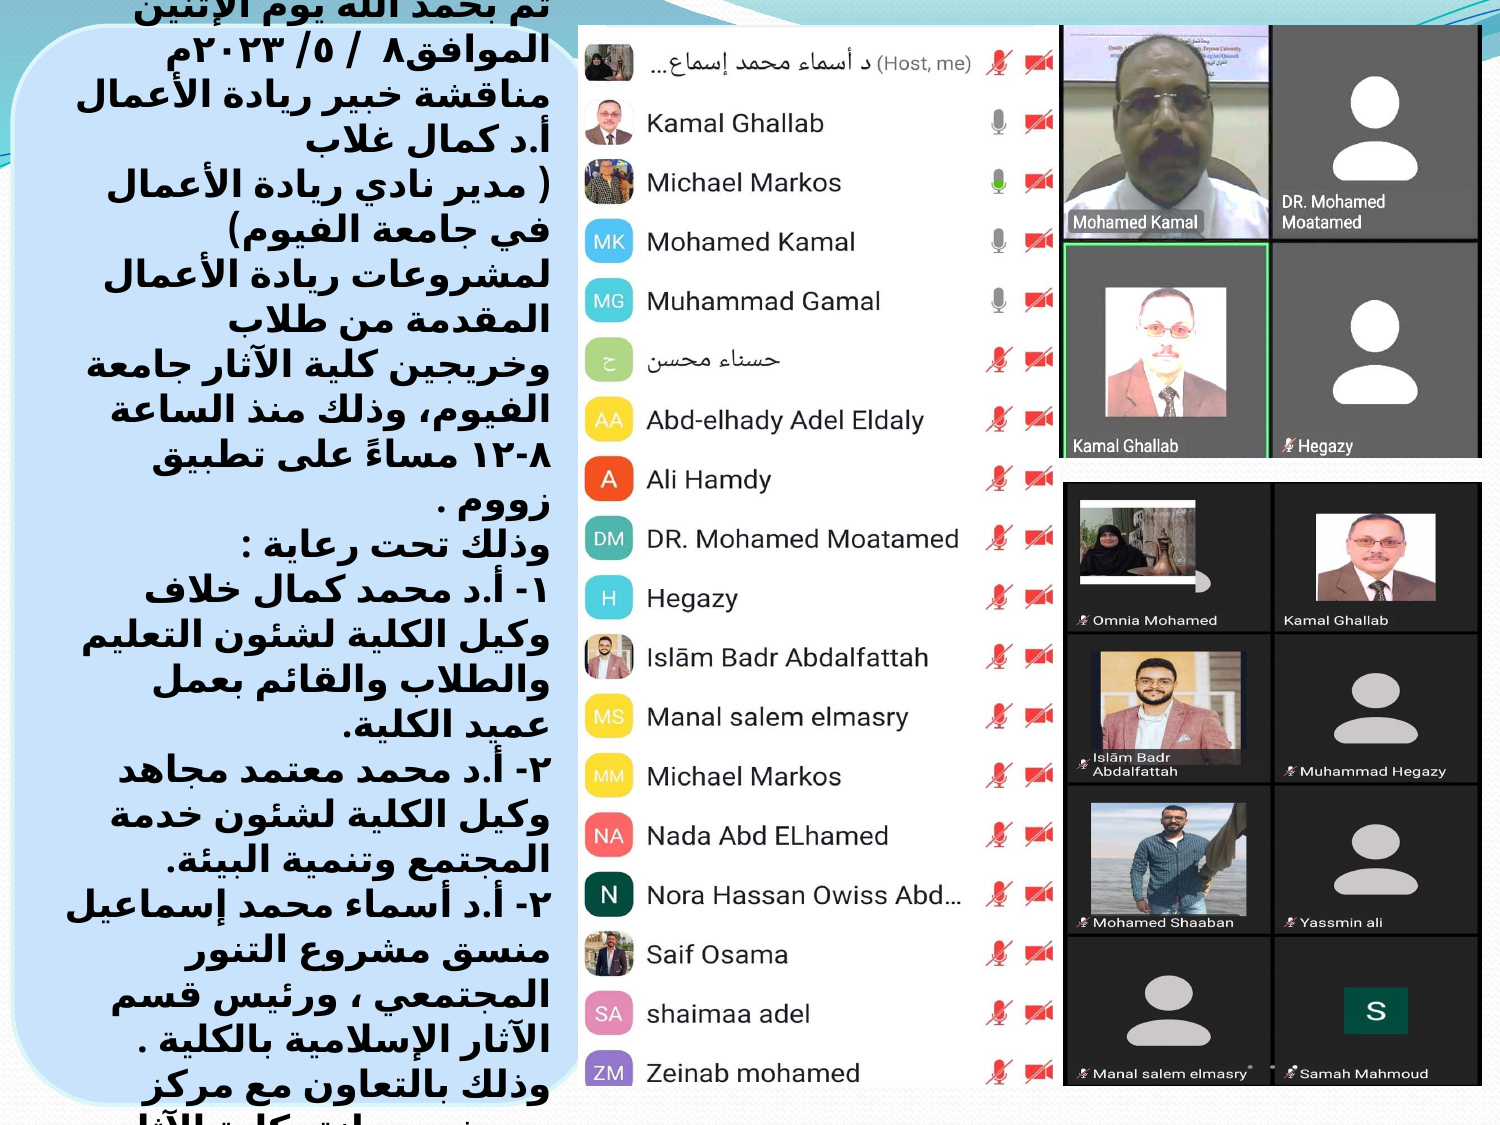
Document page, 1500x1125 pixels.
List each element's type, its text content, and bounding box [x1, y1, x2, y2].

picture [578, 25, 1483, 1087]
text_box القاء الثاني لمناقشة مشروعات ريادة الأعمال: تم بحمد الله يوم الإثنين الموافق٨ / ٥/ ٢٠٢٣م مناقشة خبير ريادة الأعمال أ.د كمال غلاب ( مدير نادي ريادة الأعمال في جامعة الفيوم) لمشروعات ريادة الأعمال المقدمة من طلاب وخريجين كلية الآثار جامعة الفيوم، وذلك منذ الساعة ٨-١٢ مساءً على تطبيق زووم . وذلك تحت رعاية : ١- أ.د محمد كمال خلاف وكيل الكلية لشئون التعليم والطلاب والقائم بعمل عميد الكلية. ٢- أ.د محمد معتمد مجاهد وكيل الكلية لشئون خدمة المجتمع وتنمية البيئة. ٢- أ.د أسماء محمد إسماعيل منسق مشروع التنور المجتمعي ، ورئيس قسم الآثار الإسلامية بالكلية . وذلك بالتعاون مع مركز بحوث وصيانة بكلية الآثار جامعة الفيوم ، وأعضاء فريق التنور المجتمعي بالكلية ،. [10, 23, 571, 1108]
picture [1064, 482, 1483, 1087]
